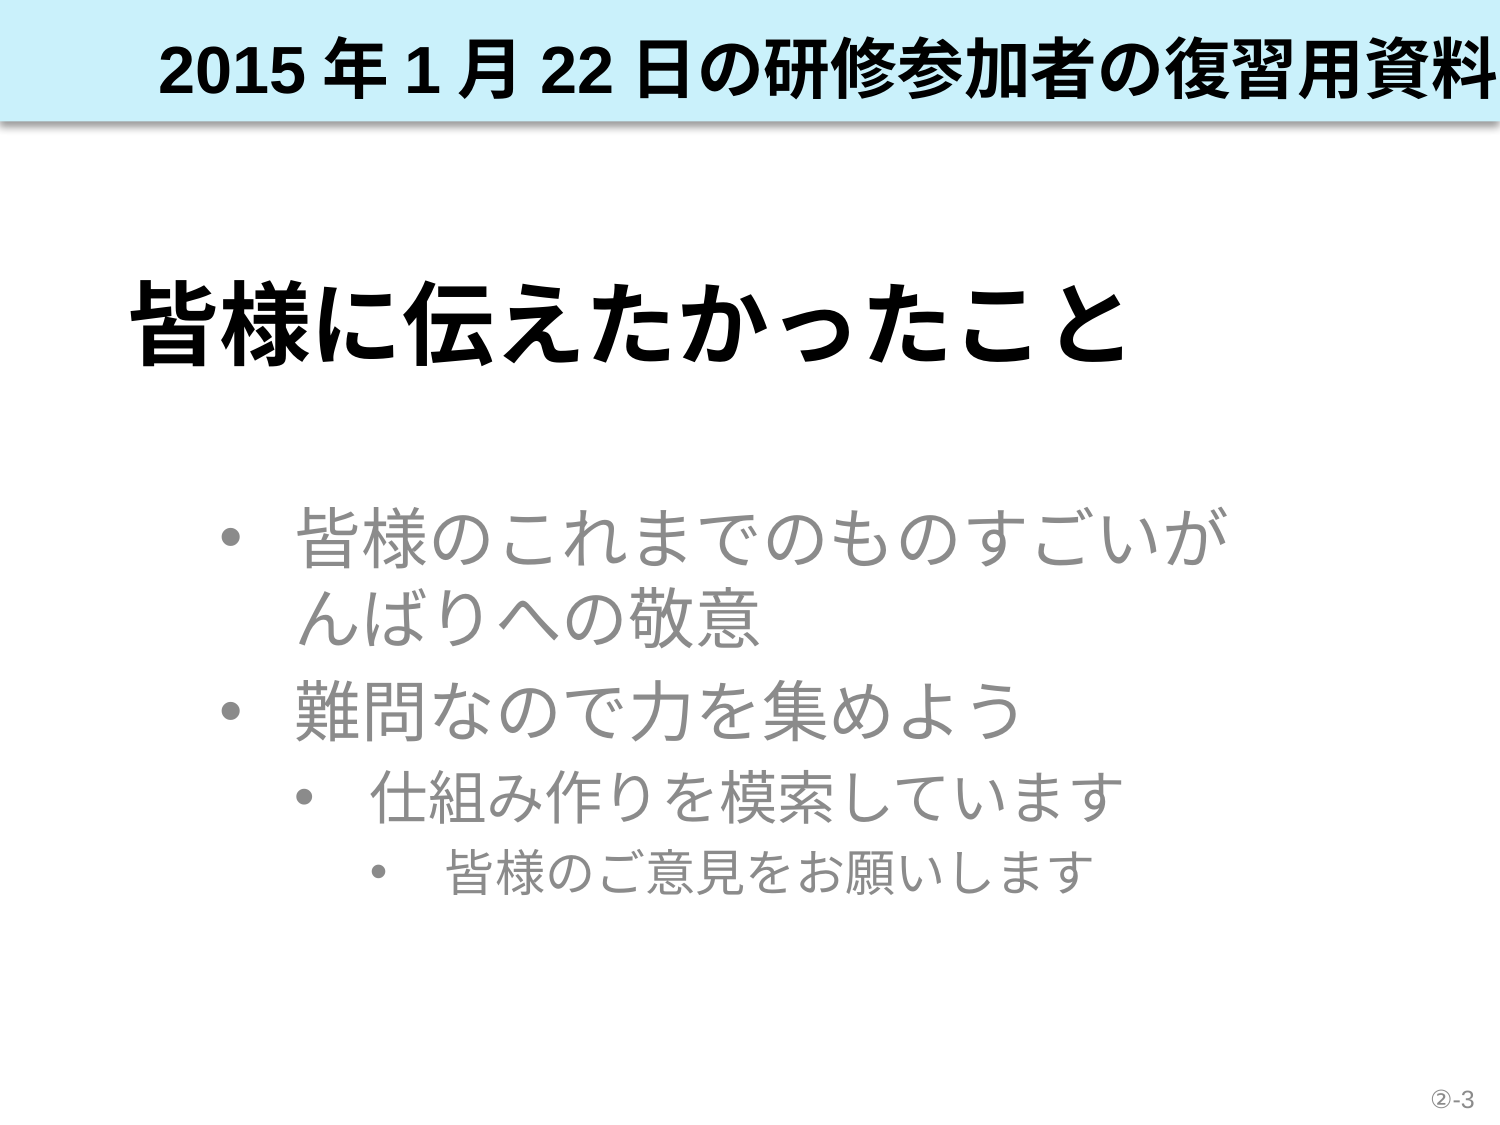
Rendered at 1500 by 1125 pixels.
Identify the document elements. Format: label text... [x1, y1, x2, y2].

title 皆様に伝えたかったこと [112, 201, 1388, 443]
subtitle 皆様のこれまでのものすごいがんばりへの敬意 難問なので力を集めよう 仕組み作りを模索しています 皆様のご意見をお願いします [205, 489, 1290, 777]
slide_number ②-3 [1139, 1082, 1490, 1115]
text_box 2015年1月22日の研修参加者の復習用資料 [143, 19, 1500, 115]
